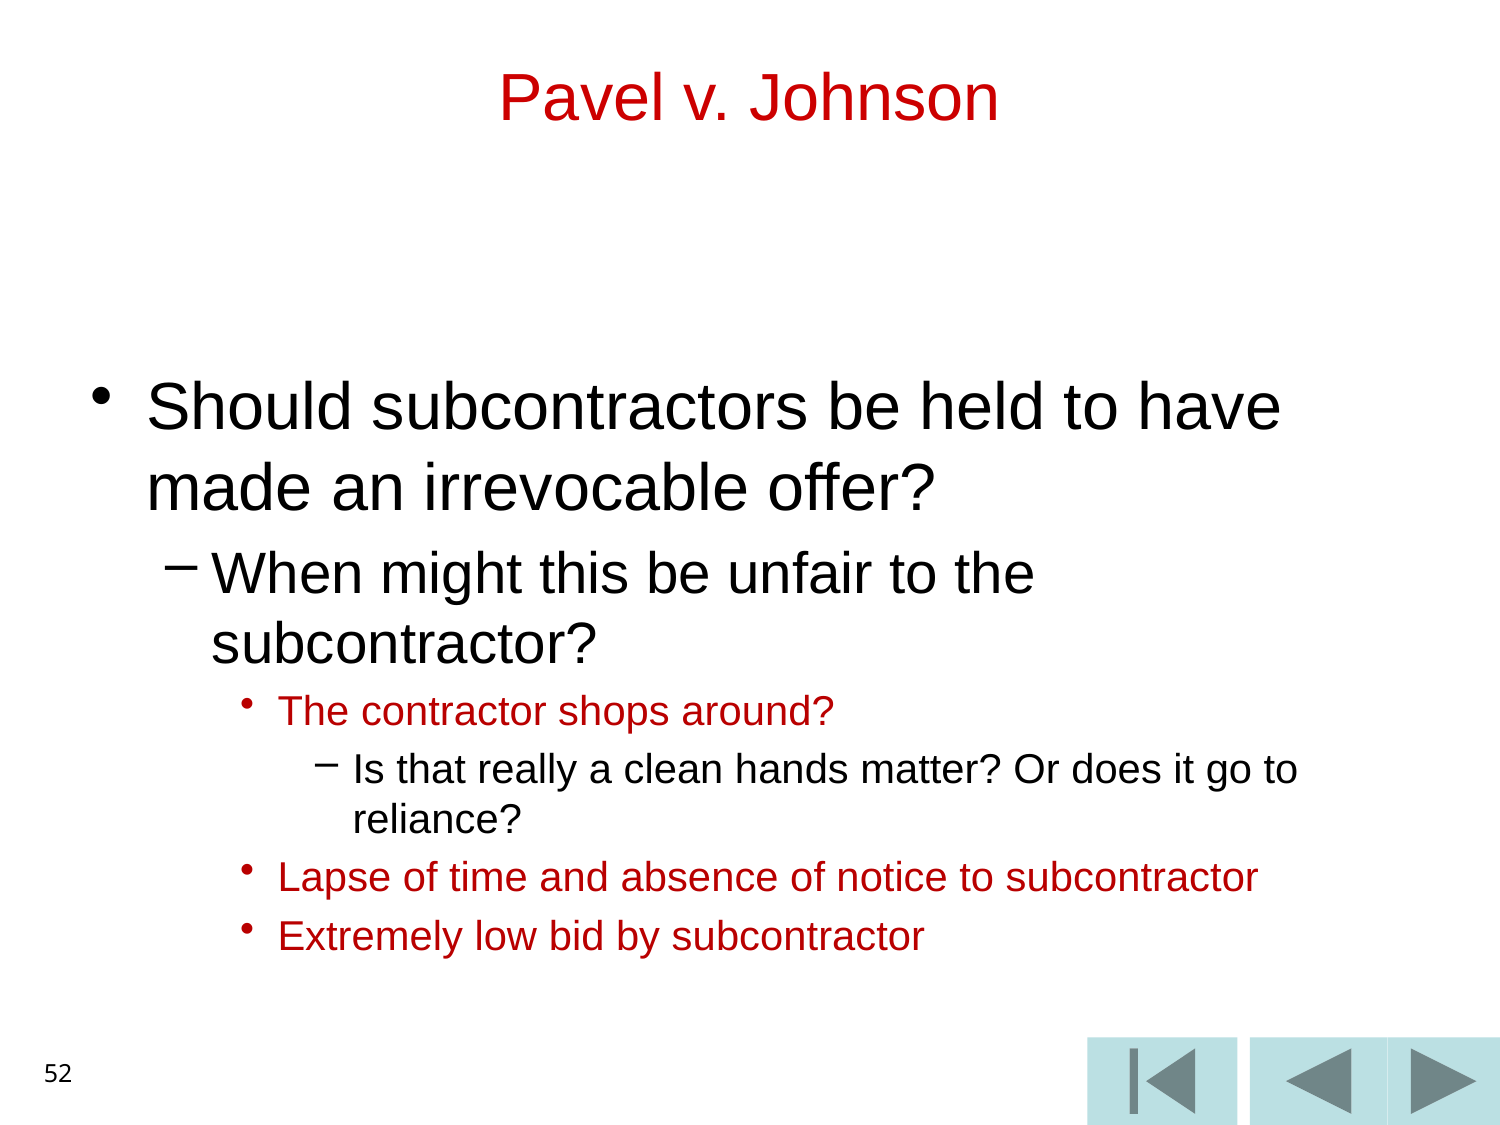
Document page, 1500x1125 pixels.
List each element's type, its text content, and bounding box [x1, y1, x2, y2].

slide_number 52 [0, 1049, 88, 1125]
list Should subcontractors be held to have made an irrevocable offer? When might this be unfair to the subcontractor? The contractor shops around? Is that really a clean hands matter? Or does it go to reliance? Lapse of time and absence of notice to subcontractor Extremely low bid by subcontractor [75, 262, 1425, 1005]
title Pavel v. Johnson [0, 0, 1500, 188]
